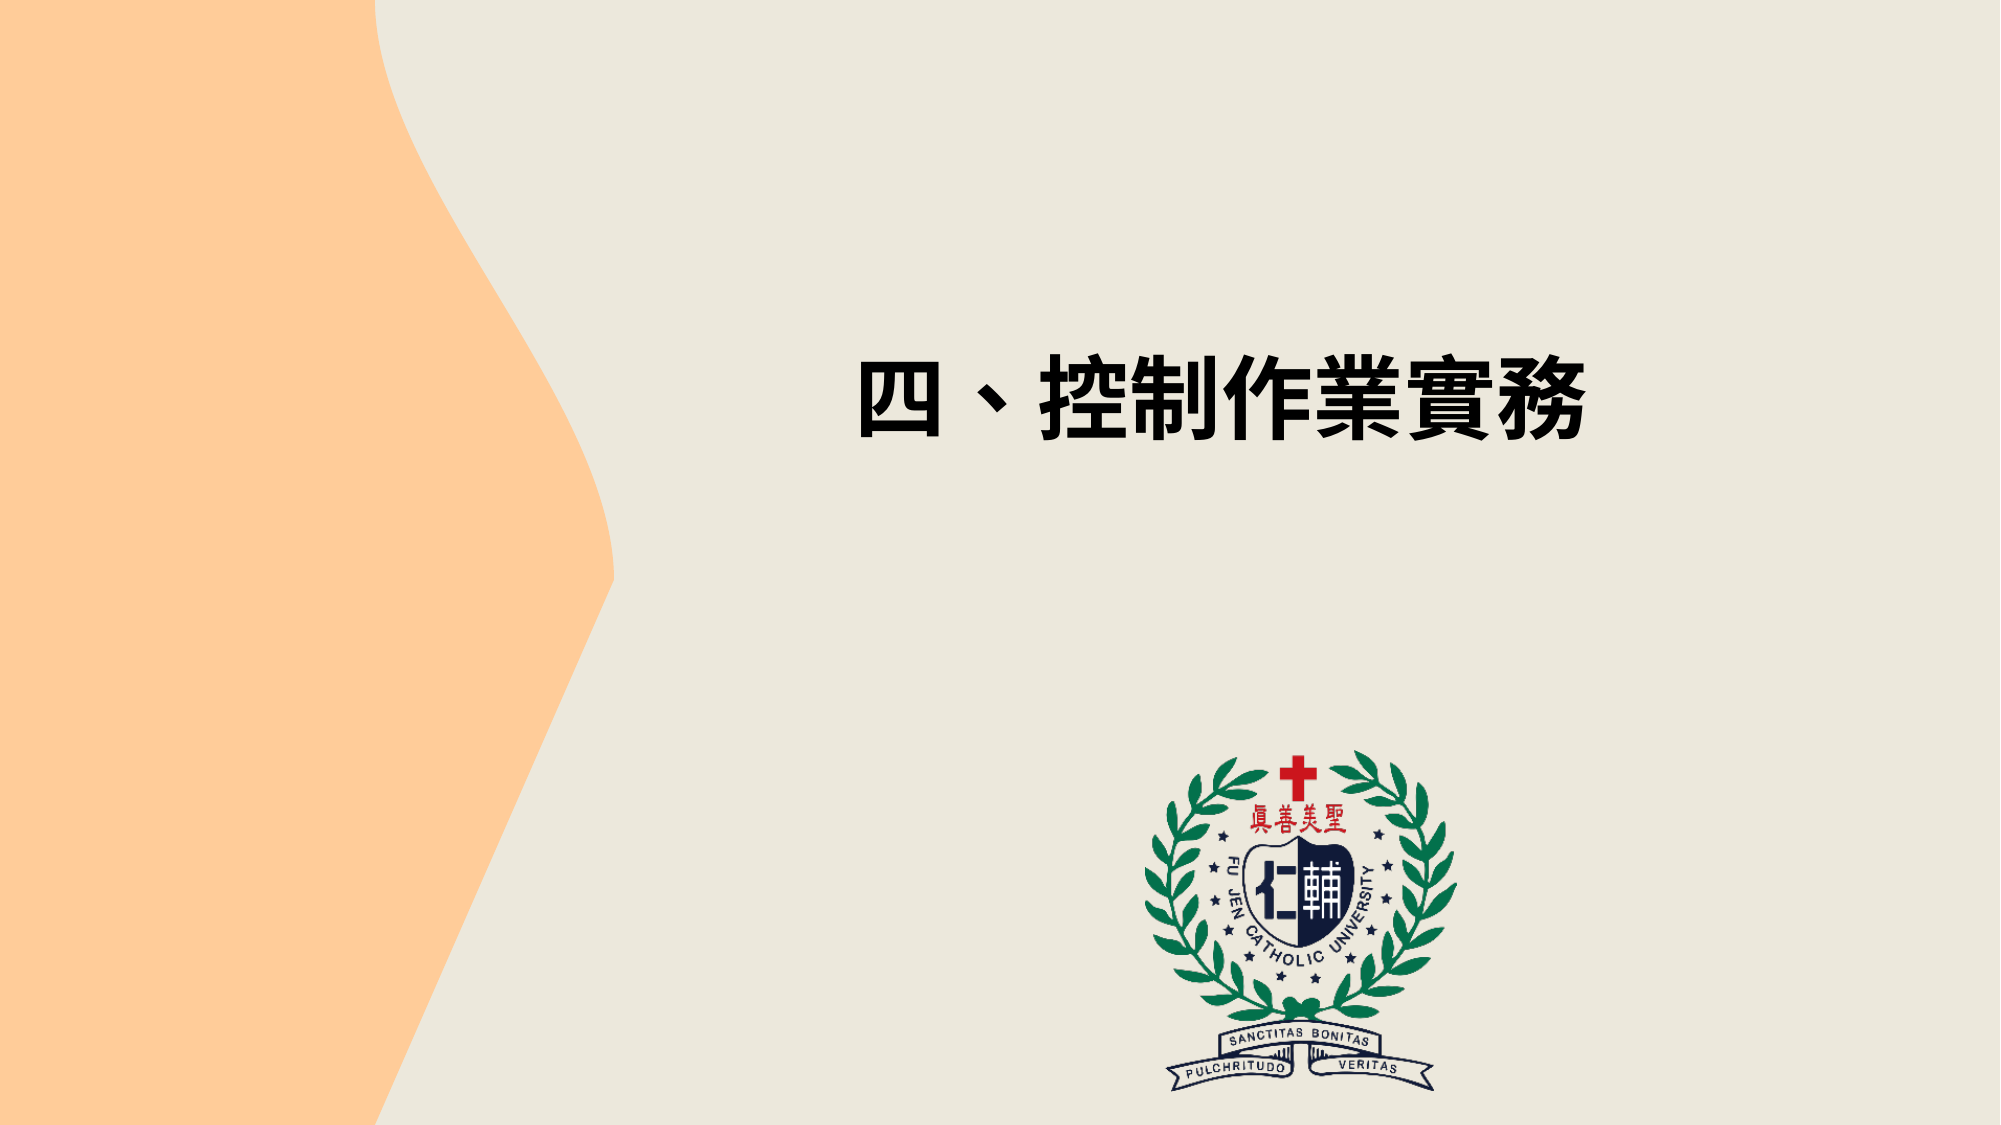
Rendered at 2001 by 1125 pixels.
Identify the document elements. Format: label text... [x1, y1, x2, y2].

text_box 四、控制作業實務 [839, 278, 1812, 459]
text_box [0, 0, 614, 1125]
picture [1145, 750, 1457, 1092]
